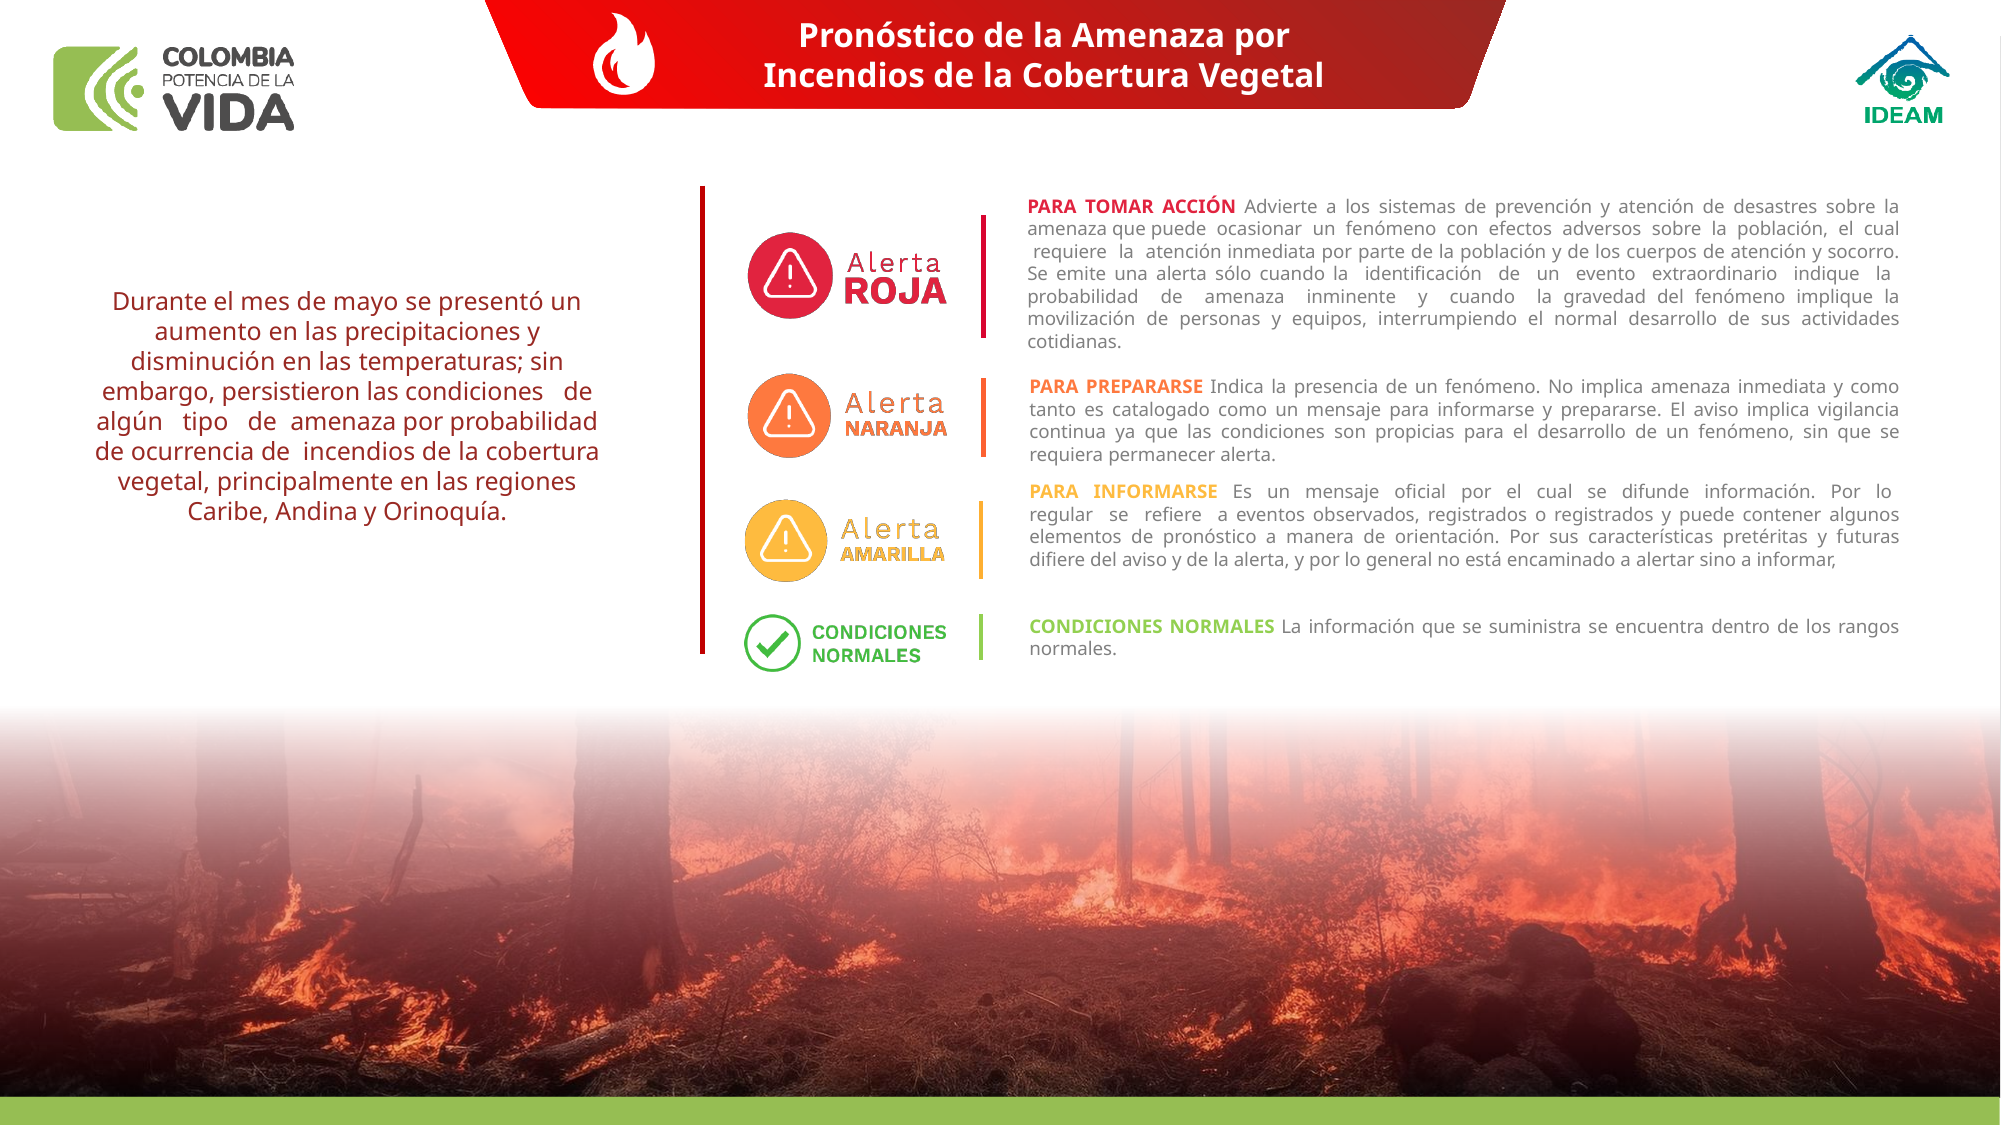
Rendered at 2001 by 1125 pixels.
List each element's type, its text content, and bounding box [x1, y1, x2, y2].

text_box [747, 232, 947, 319]
text_box Durante el mes de mayo se presentó un aumento en las precipitaciones y disminución en las temperaturas; sin embargo, persistieron las condiciones de algún tipo de amenaza por probabilidad de ocurrencia de incendios de la cobertura vegetal, principalmente en las regiones Caribe, Andina y Orinoquía. [58, 262, 635, 550]
picture [0, 0, 2001, 1125]
text_box [744, 499, 945, 582]
text_box [747, 373, 947, 458]
text_box PARA INFORMARSE Es un mensaje oficial por el cual se difunde información. Por lo regular se refiere a eventos observados, registrados o registrados y puede contener algunos elementos de pronóstico a manera de orientación. Por sus características pretéritas y futuras difiere del aviso y de la alerta, y por lo general no está encaminado a alertar sino a informar, [1012, 472, 1914, 578]
text_box PARA TOMAR ACCIÓN Advierte a los sistemas de prevención y atención de desastres sobre la amenaza que puede ocasionar un fenómeno con efectos adversos sobre la población, el cual requiere la atención inmediata por parte de la población y de los cuerpos de atención y socorro. Se emite una alerta sólo cuando la identificación de un evento extraordinario indique la probabilidad de amenaza inminente y cuando la gravedad del fenómeno implique la movilización de personas y equipos, interrumpiendo el normal desarrollo de sus actividades cotidianas. [1012, 187, 1914, 360]
text_box CONDICIONES NORMALES La información que se suministra se encuentra dentro de los rangos normales. [1012, 607, 1914, 667]
text_box PARA PREPARARSE Indica la presencia de un fenómeno. No implica amenaza inmediata y como tanto es catalogado como un mensaje para informarse y prepararse. El aviso implica vigilancia continua ya que las condiciones son propicias para el desarrollo de un fenómeno, sin que se requiera permanecer alerta. [1012, 367, 1914, 472]
